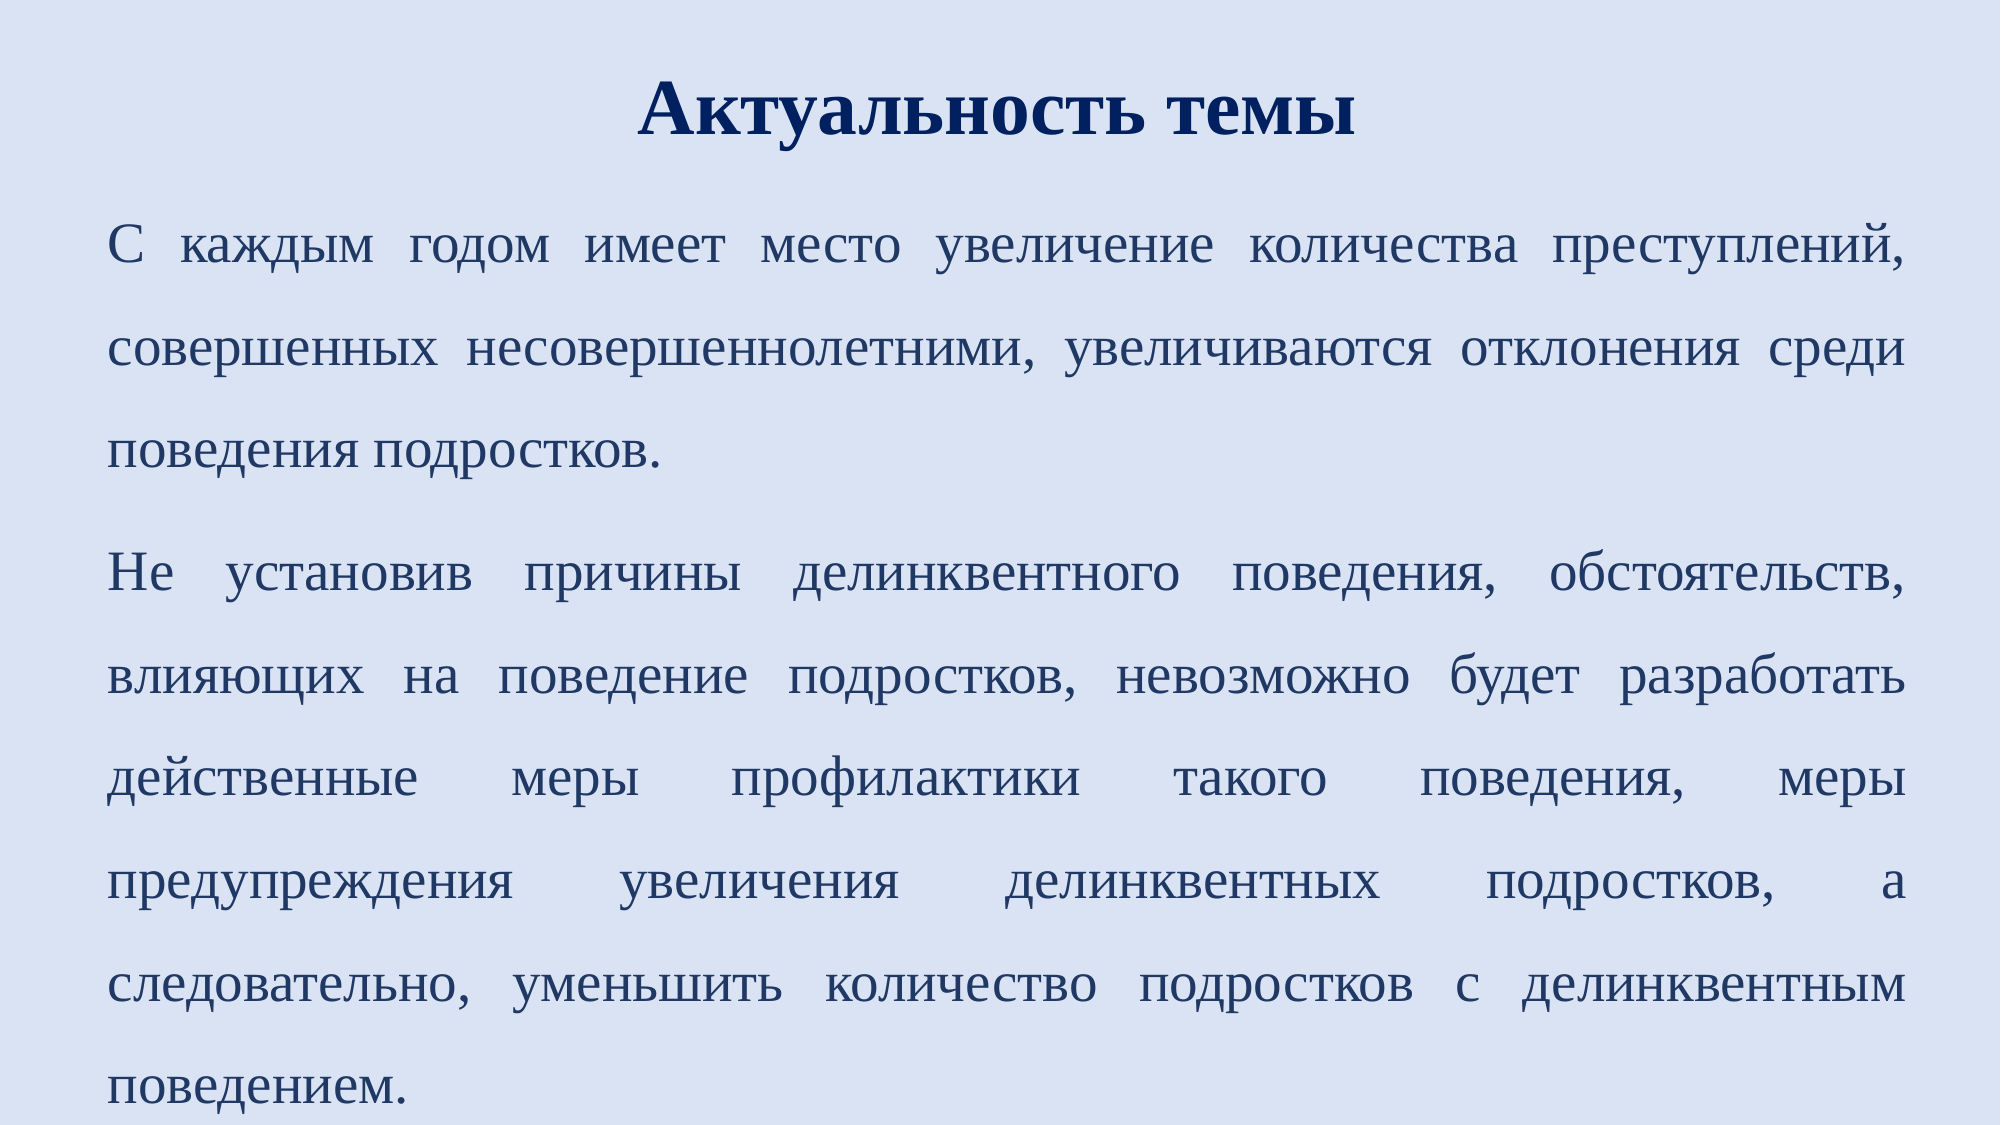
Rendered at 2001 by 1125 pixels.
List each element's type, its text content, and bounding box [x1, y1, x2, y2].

list Актуальность темы С каждым годом имеет место увеличение количества преступлений, совершенных несовершеннолетними, увеличиваются отклонения среди поведения подростков. Не установив причины делинквентного поведения, обстоятельств, влияющих на поведение подростков, невозможно будет разработать действенные меры профилактики такого поведения, меры предупреждения увеличения делинквентных подростков, а следовательно, уменьшить количество подростков с делинквентным поведением. [56, 0, 1922, 1125]
